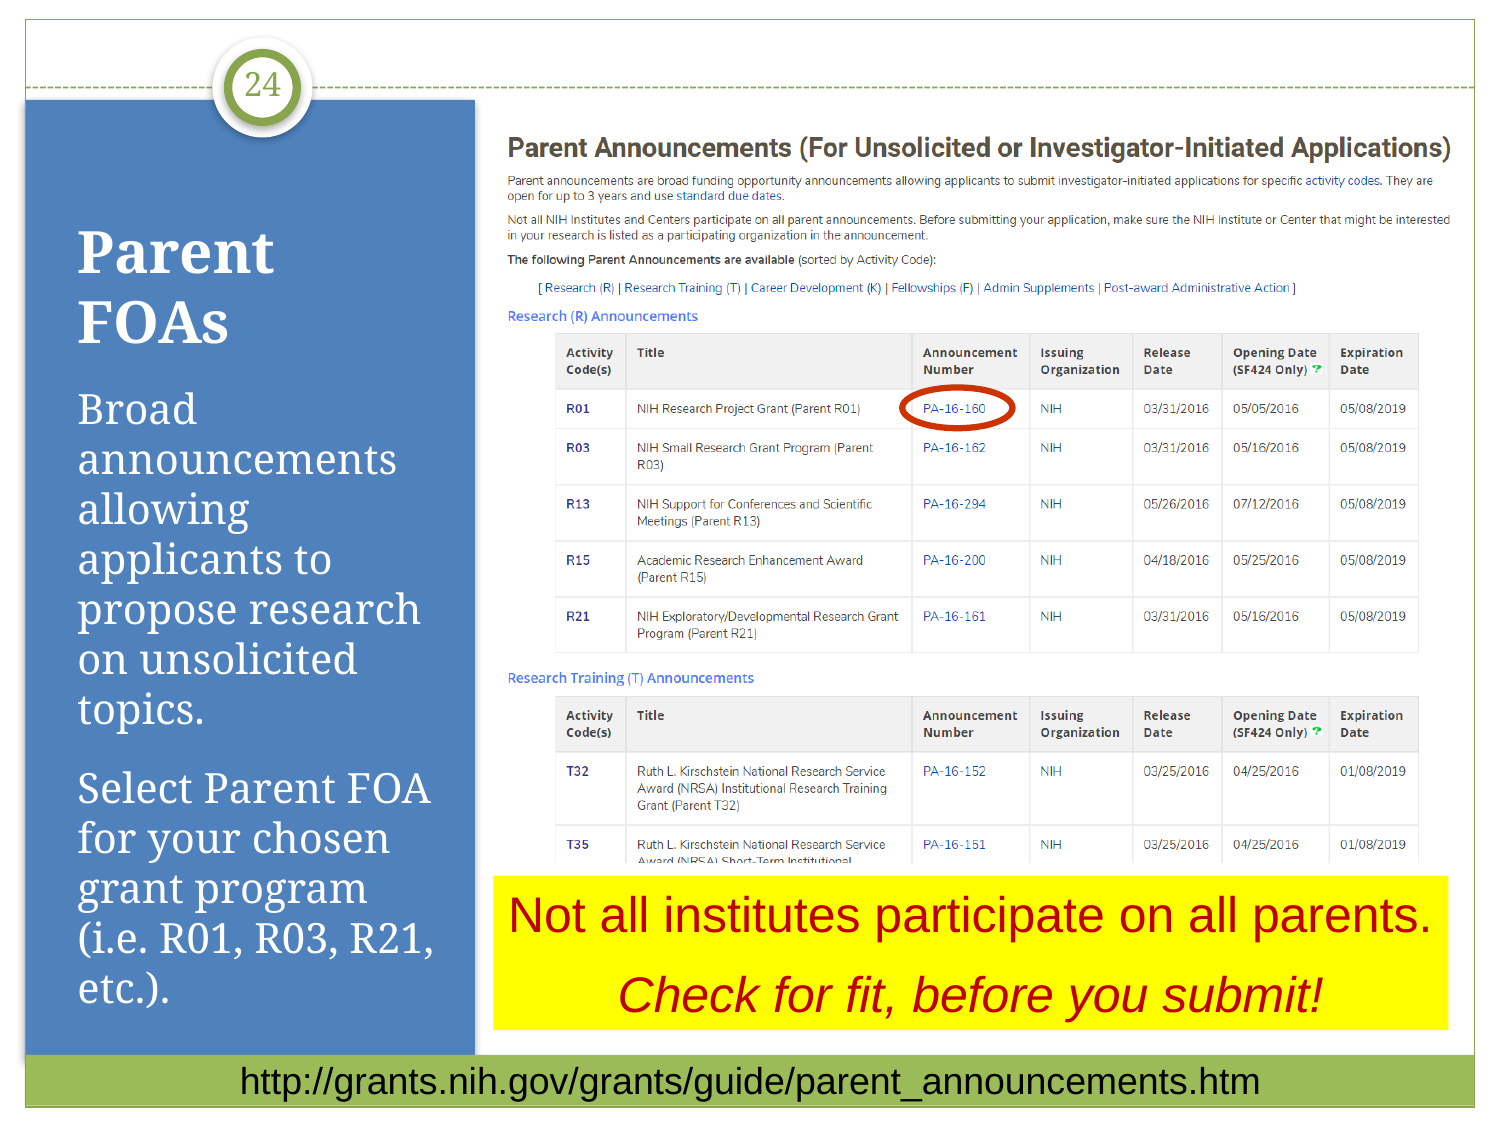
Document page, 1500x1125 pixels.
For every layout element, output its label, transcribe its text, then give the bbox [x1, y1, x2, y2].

text_box Not all institutes participate on all parents. Check for fit, before you submit! [493, 875, 1449, 1031]
picture [504, 131, 1454, 863]
list Broad announcements allowing applicants to propose research on unsolicited topics. Select Parent FOA for your chosen grant program (i.e. R01, R03, R21, etc.). [62, 374, 451, 1006]
text_box http://grants.nih.gov/grants/guide/parent_announcements.htm [224, 1049, 1288, 1110]
slide_number 24 [225, 50, 300, 123]
title Parent FOAs [62, 149, 450, 363]
